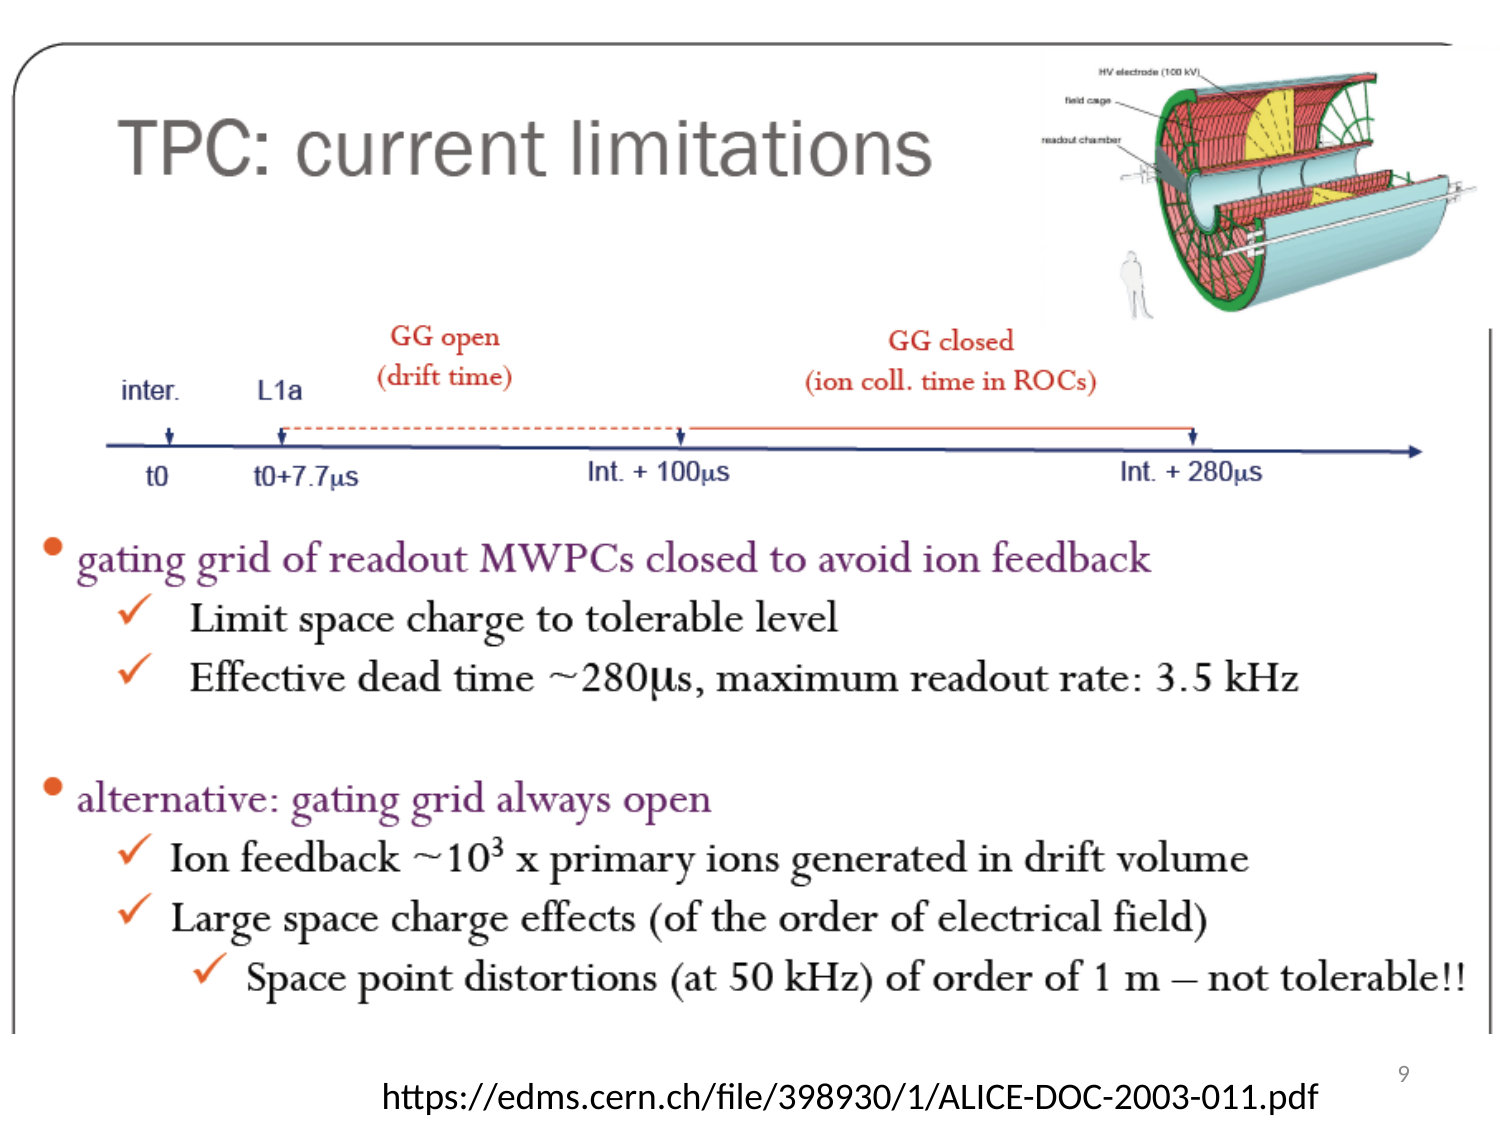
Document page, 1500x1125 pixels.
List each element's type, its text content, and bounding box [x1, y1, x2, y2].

text_box https://edms.cern.ch/file/398930/1/ALICE-DOC-2003-011.pdf [366, 1064, 1335, 1125]
slide_number 9 [1074, 1042, 1425, 1103]
picture [6, 36, 1500, 1034]
